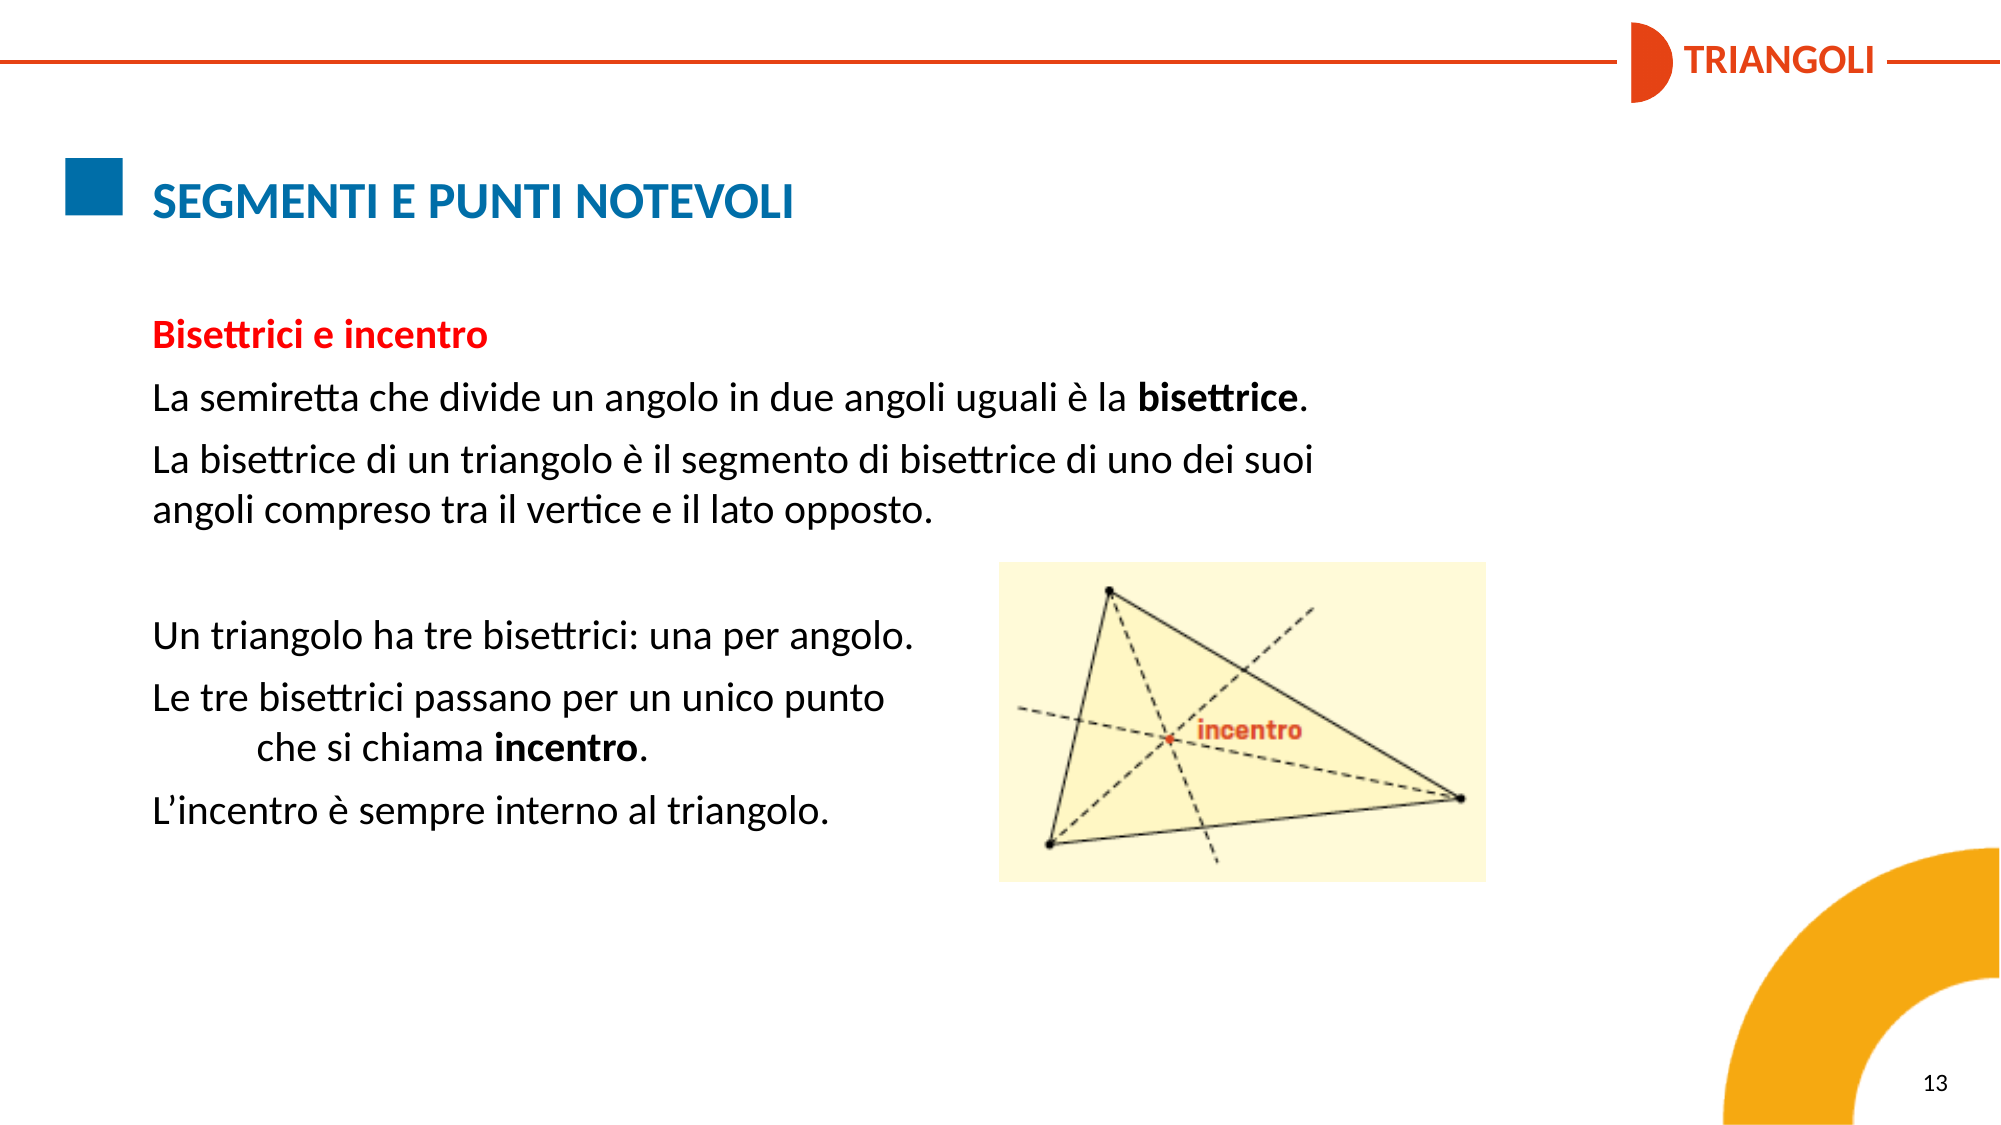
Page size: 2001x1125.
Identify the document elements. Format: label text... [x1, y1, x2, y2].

picture [1631, 22, 1673, 103]
list Bisettrici e incentro La semiretta che divide un angolo in due angoli uguali è la bisettrice. La bisettrice di un triangolo è il segmento di bisettrice di uno dei suoi angoli compreso tra il vertice e il lato opposto. Un triangolo ha tre bisettrici: una per angolo. Le tre bisettrici passano per un unico punto che si chiama incentro. L’incentro è sempre interno al triangolo. [137, 299, 1354, 1014]
text_box SEGMENTI E PUNTI NOTEVOLI [137, 163, 1402, 240]
picture [999, 562, 1486, 882]
picture [1724, 848, 2001, 1125]
text_box [64, 157, 124, 216]
